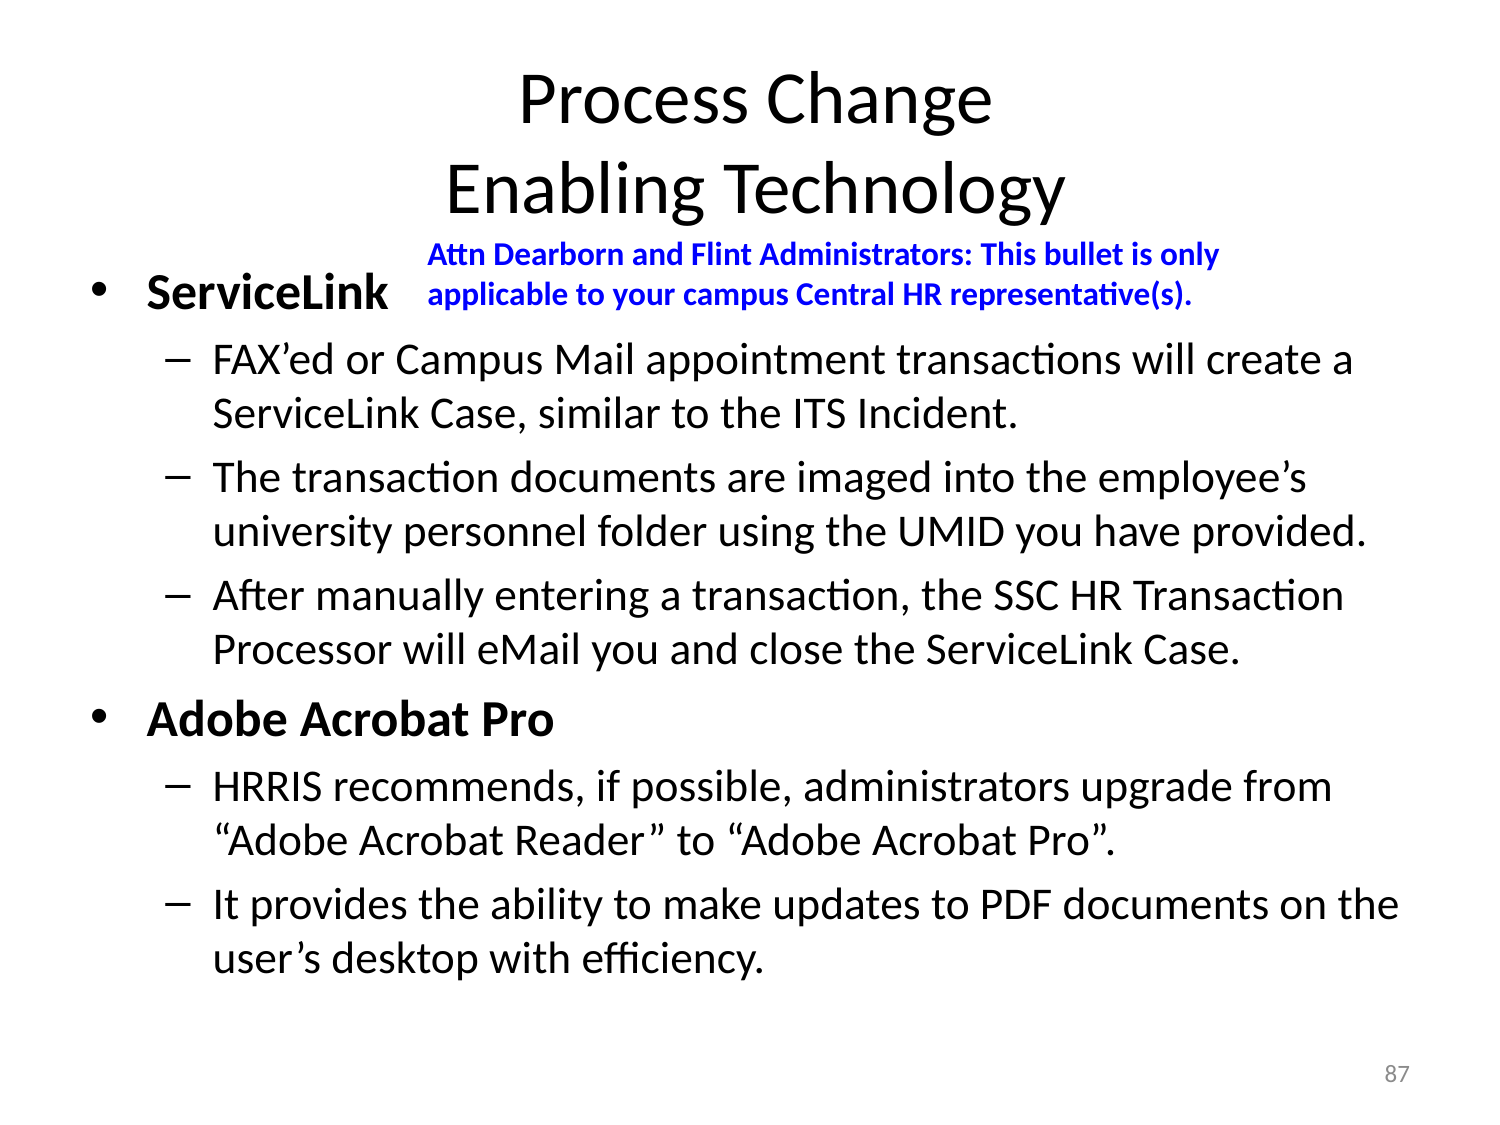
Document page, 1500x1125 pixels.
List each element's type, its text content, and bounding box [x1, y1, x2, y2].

list ServiceLink FAX’ed or Campus Mail appointment transactions will create a ServiceLink Case, similar to the ITS Incident. The transaction documents are imaged into the employee’s university personnel folder using the UMID you have provided. After manually entering a transaction, the SSC HR Transaction Processor will eMail you and close the ServiceLink Case. Adobe Acrobat Pro HRRIS recommends, if possible, administrators upgrade from “Adobe Acrobat Reader” to “Adobe Acrobat Pro”. It provides the ability to make updates to PDF documents on the user’s desktop with efficiency. [75, 249, 1425, 1005]
title Process Change Enabling Technology [75, 45, 1438, 233]
text_box Attn Dearborn and Flint Administrators: This bullet is only applicable to your campus Central HR representative(s). [412, 224, 1263, 320]
slide_number 87 [1074, 1042, 1425, 1103]
